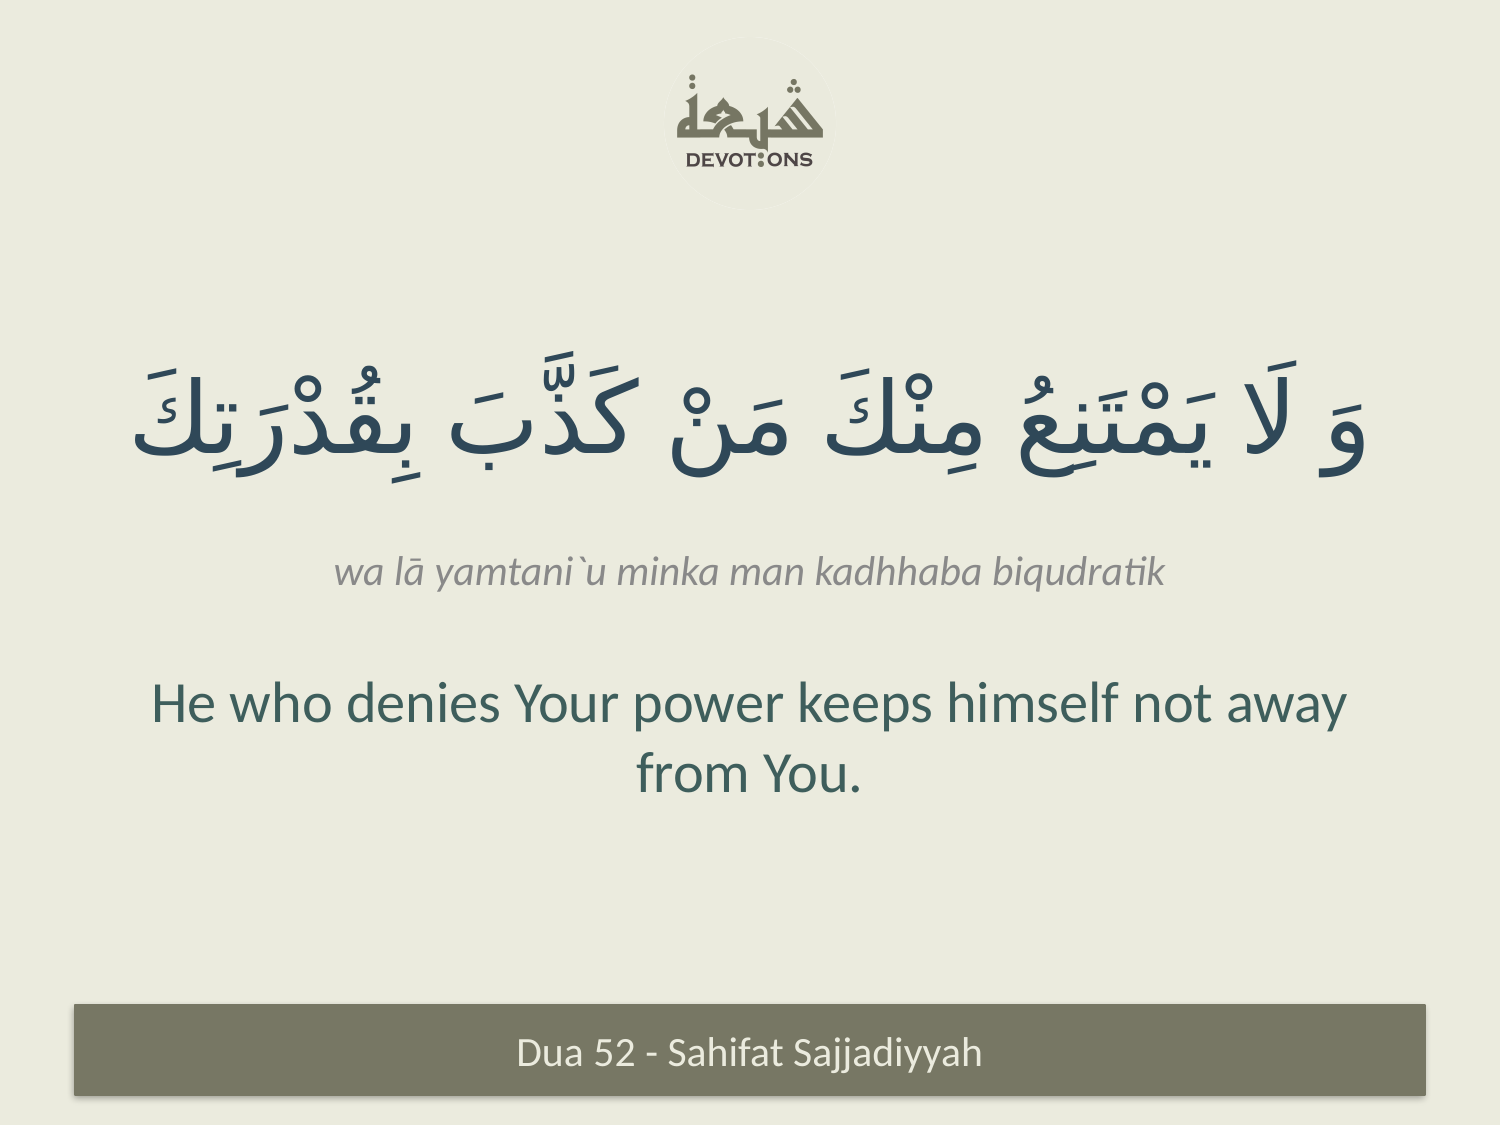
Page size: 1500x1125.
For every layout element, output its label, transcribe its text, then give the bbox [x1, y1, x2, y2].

text_box وَ لَا يَمْتَنِعُ مِنْكَ مَنْ كَذَّبَ بِقُدْرَتِكَ wa lā yamtani`u minka man kadhhaba biqudratik He who denies Your power keeps himself not away from You. [74, 346, 1425, 811]
text_box Dua 52 - Sahifat Sajjadiyyah [501, 1017, 999, 1083]
text_box [74, 1004, 1426, 1096]
picture [656, 29, 844, 218]
